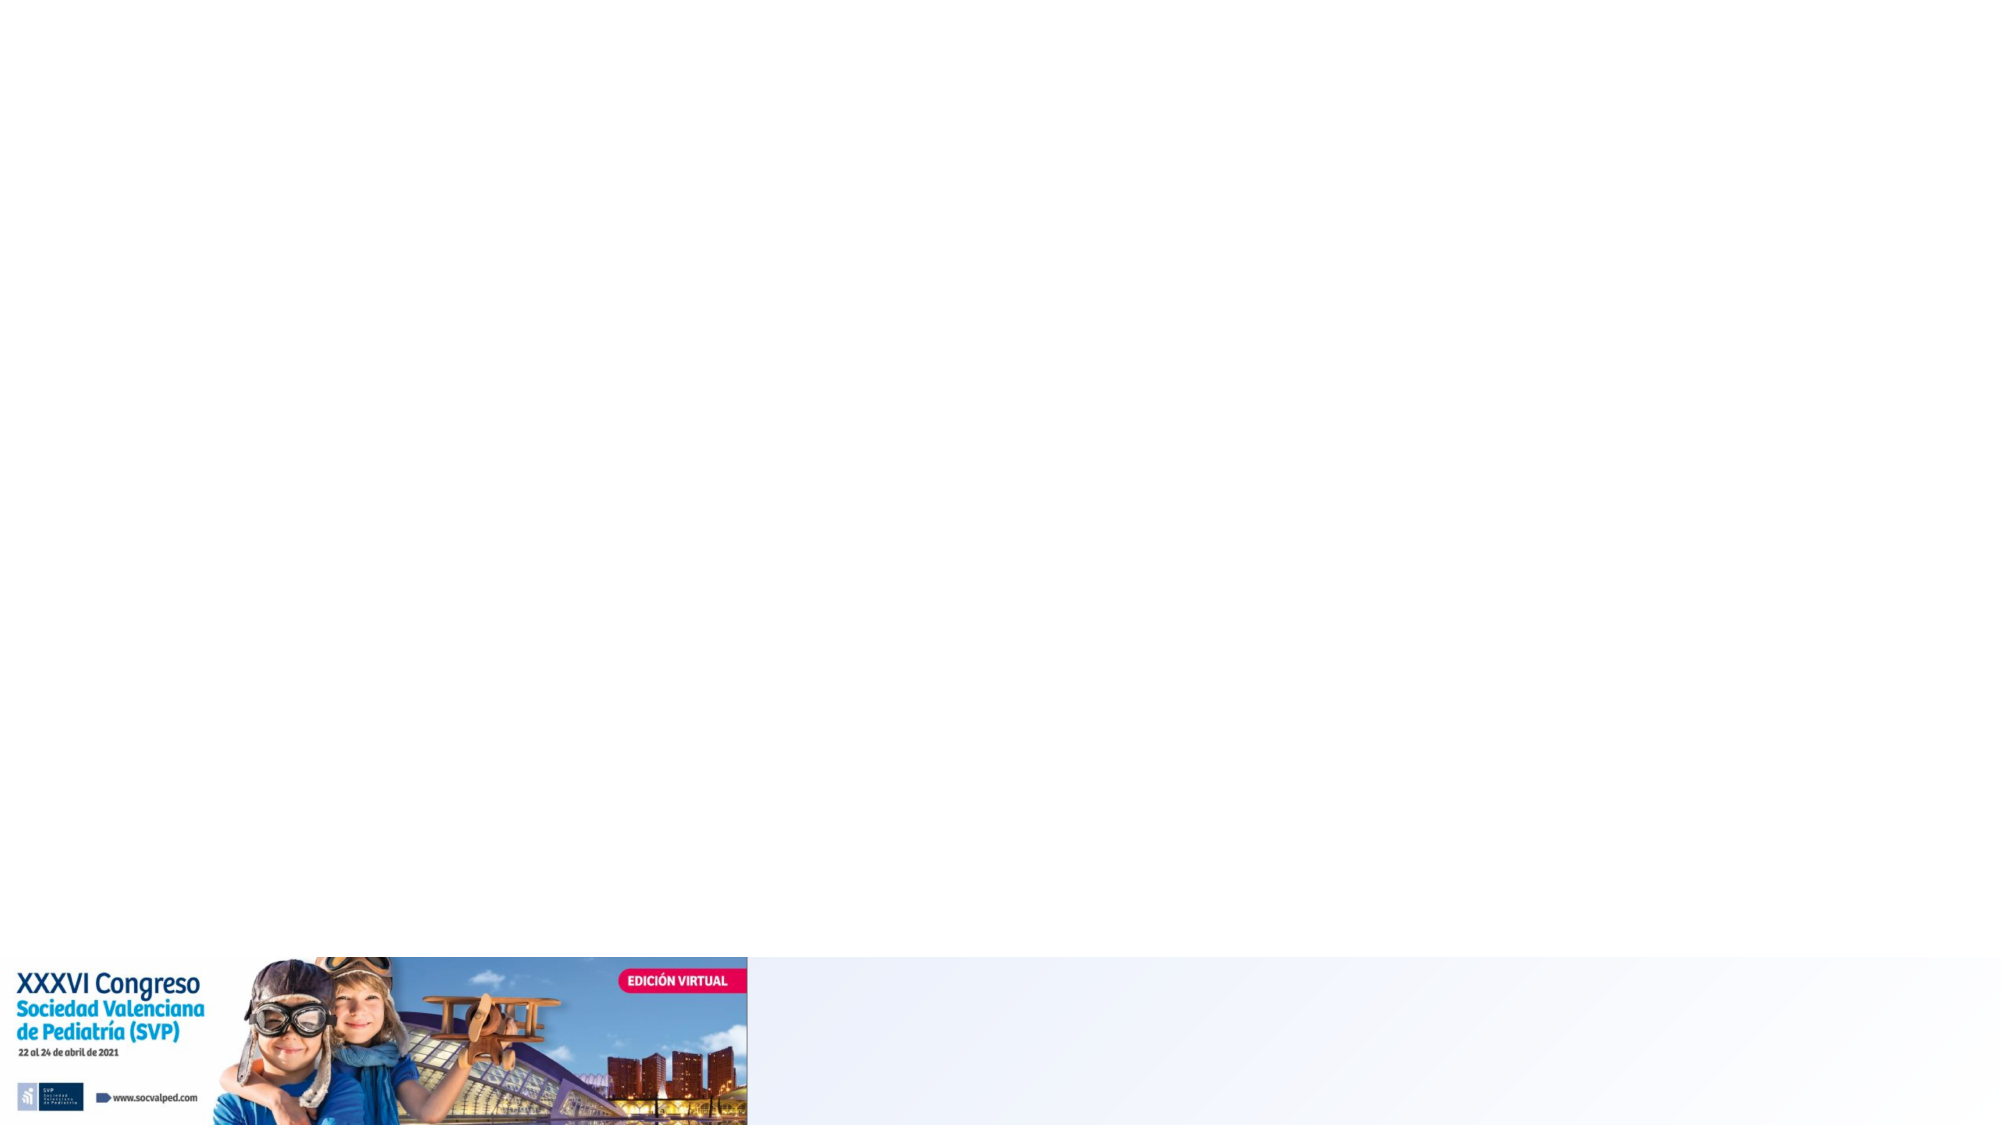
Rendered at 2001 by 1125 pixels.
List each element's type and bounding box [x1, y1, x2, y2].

text_box [0, 957, 2000, 1125]
